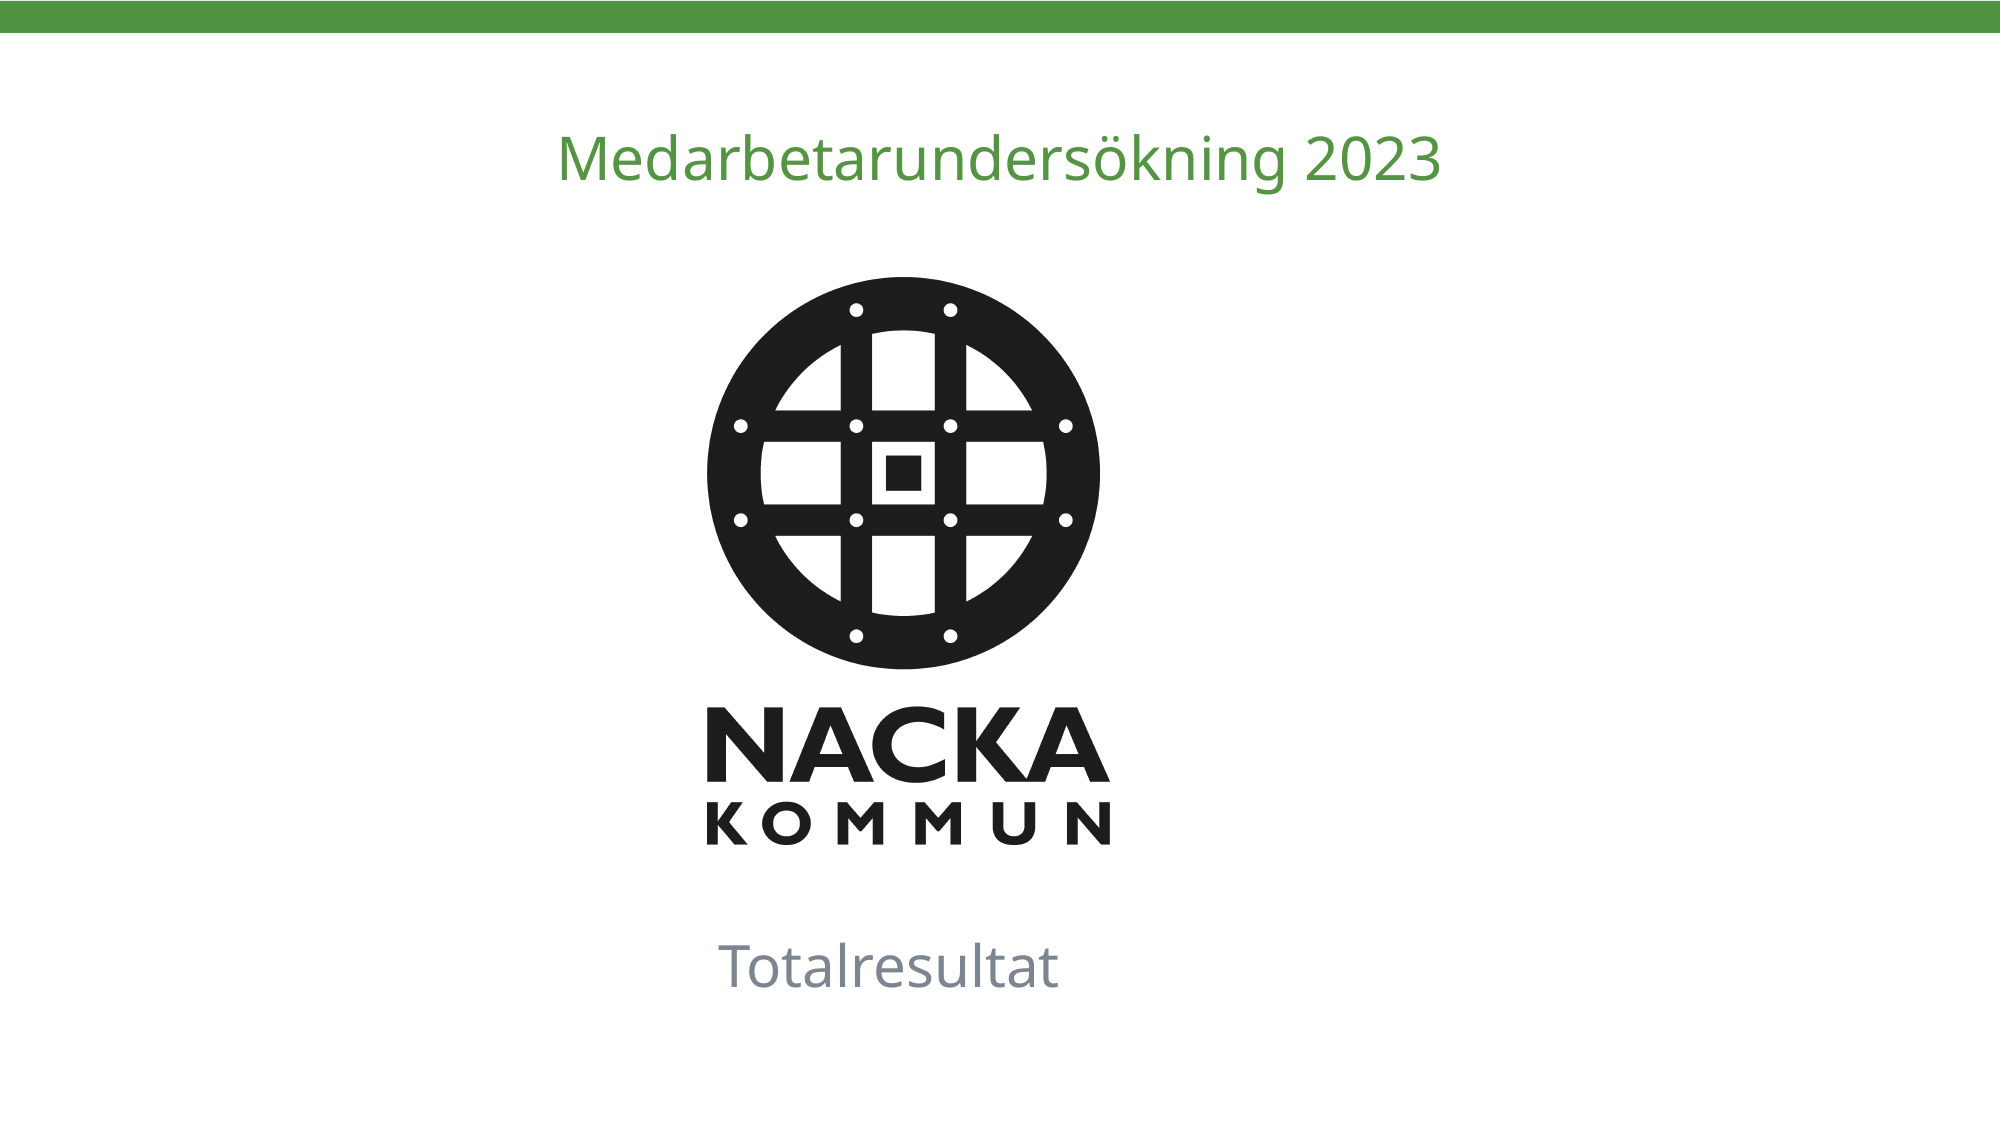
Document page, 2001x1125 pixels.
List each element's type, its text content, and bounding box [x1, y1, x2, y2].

subtitle Totalresultat [368, 929, 1411, 1000]
title Medarbetarundersökning 2023 [478, 119, 1522, 194]
picture [707, 277, 1110, 845]
